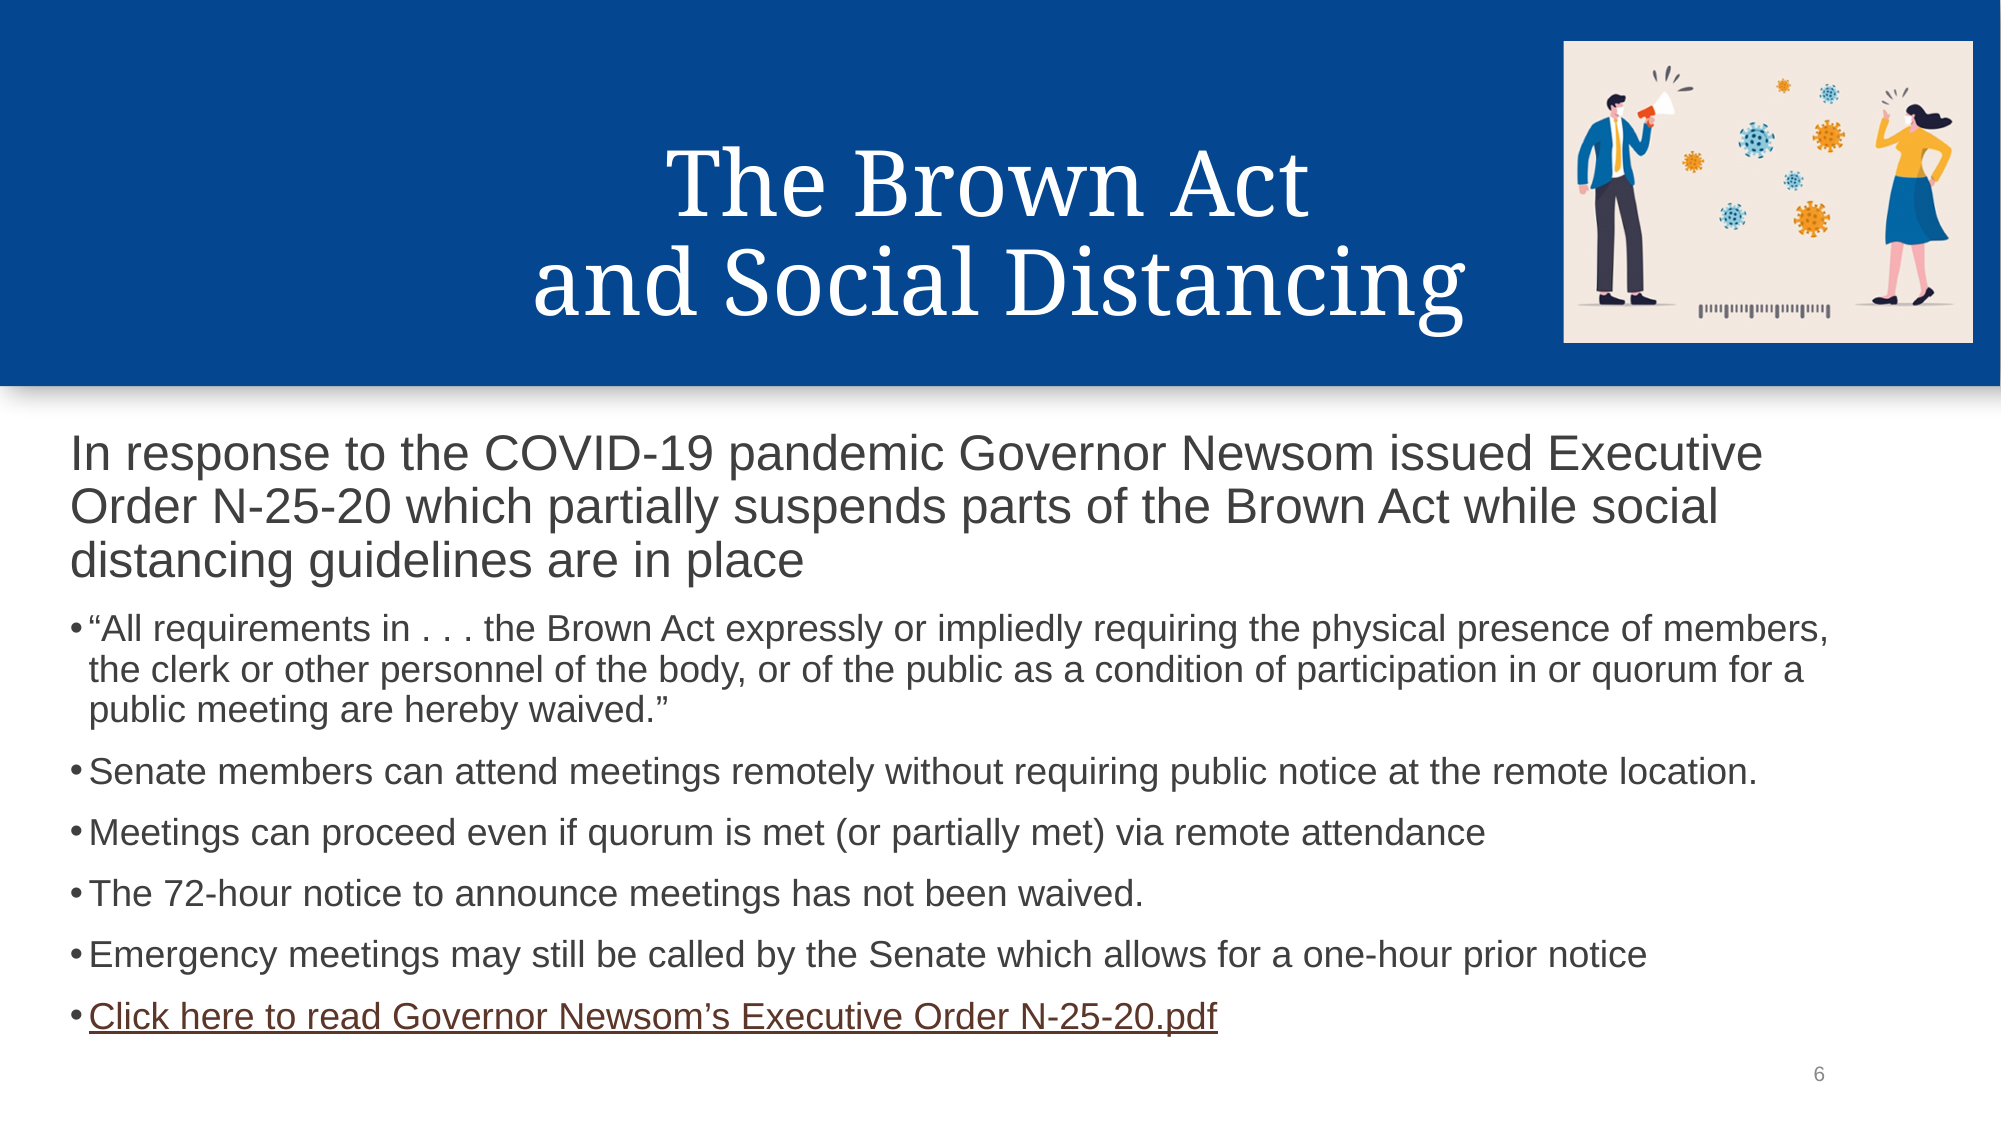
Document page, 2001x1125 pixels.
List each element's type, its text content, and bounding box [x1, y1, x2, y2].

list In response to the COVID-19 pandemic Governor Newsom issued Executive Order N-25-20 which partially suspends parts of the Brown Act while social distancing guidelines are in place “All requirements in . . . the Brown Act expressly or impliedly requiring the physical presence of members, the clerk or other personnel of the body, or of the public as a condition of participation in or quorum for a public meeting are hereby waived.” Senate members can attend meetings remotely without requiring public notice at the remote location. Meetings can proceed even if quorum is met (or partially met) via remote attendance The 72-hour notice to announce meetings has not been waived. Emergency meetings may still be called by the Senate which allows for a one-hour prior notice Click here to read Governor Newsom’s Executive Order N-25-20.pdf [54, 419, 1896, 1084]
title The Brown Act and Social Distancing [174, 66, 1558, 343]
picture [1563, 40, 1974, 343]
slide_number 6 [1374, 1042, 1825, 1103]
